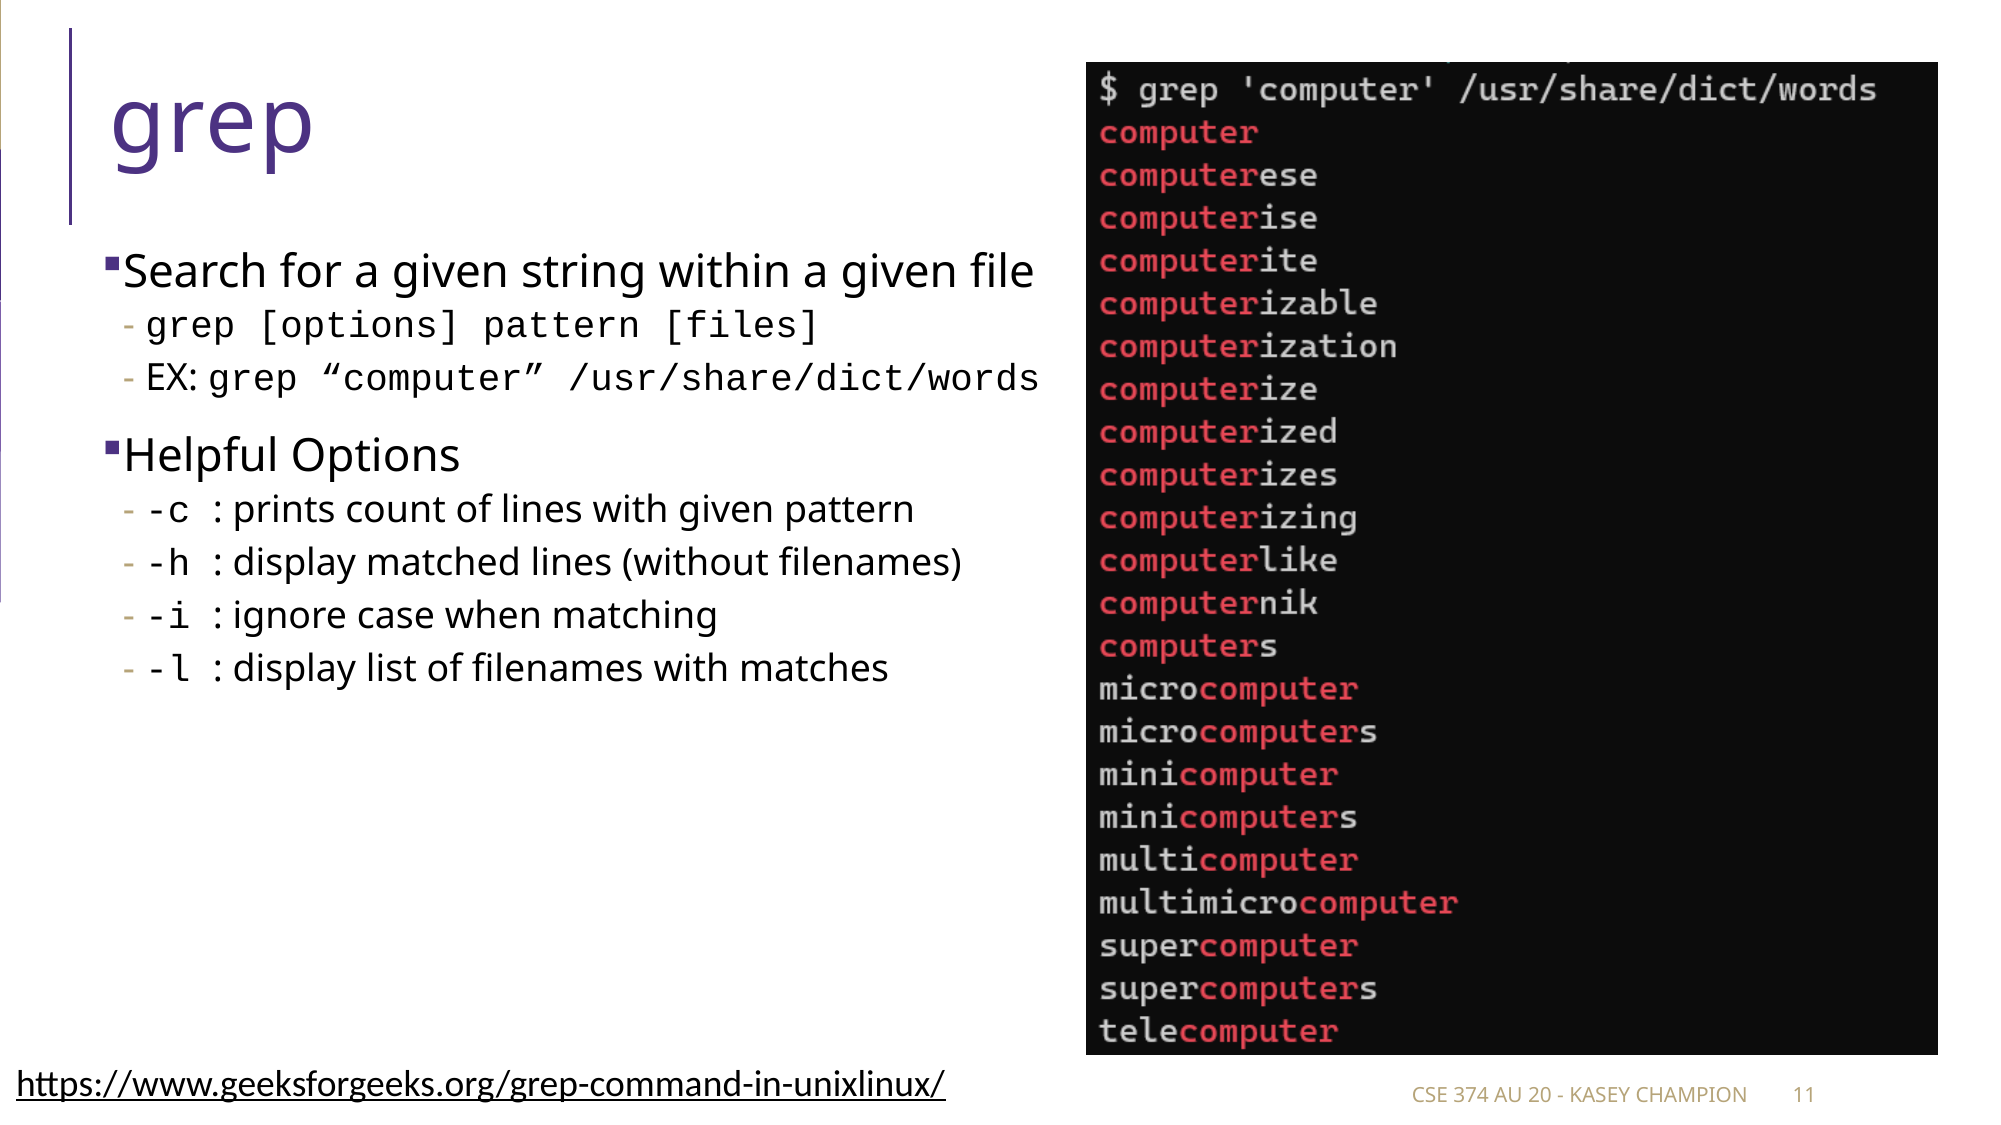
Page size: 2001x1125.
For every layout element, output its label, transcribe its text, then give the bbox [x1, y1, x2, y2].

title grep [94, 43, 1930, 210]
footer CSE 374 au 20 - Kasey Champion [794, 1073, 1763, 1119]
picture [1086, 61, 1938, 1055]
list Search for a given string within a given file grep [options] pattern [files] EX: grep “computer” /usr/share/dict/words Helpful Options -c : prints count of lines with given pattern -h : display matched lines (without filenames) -i : ignore case when matching -l : display list of filenames with matches [94, 240, 1079, 1035]
text_box https://www.geeksforgeeks.org/grep-command-in-unixlinux/ [1, 1051, 970, 1112]
slide_number 11 [1777, 1073, 1938, 1119]
